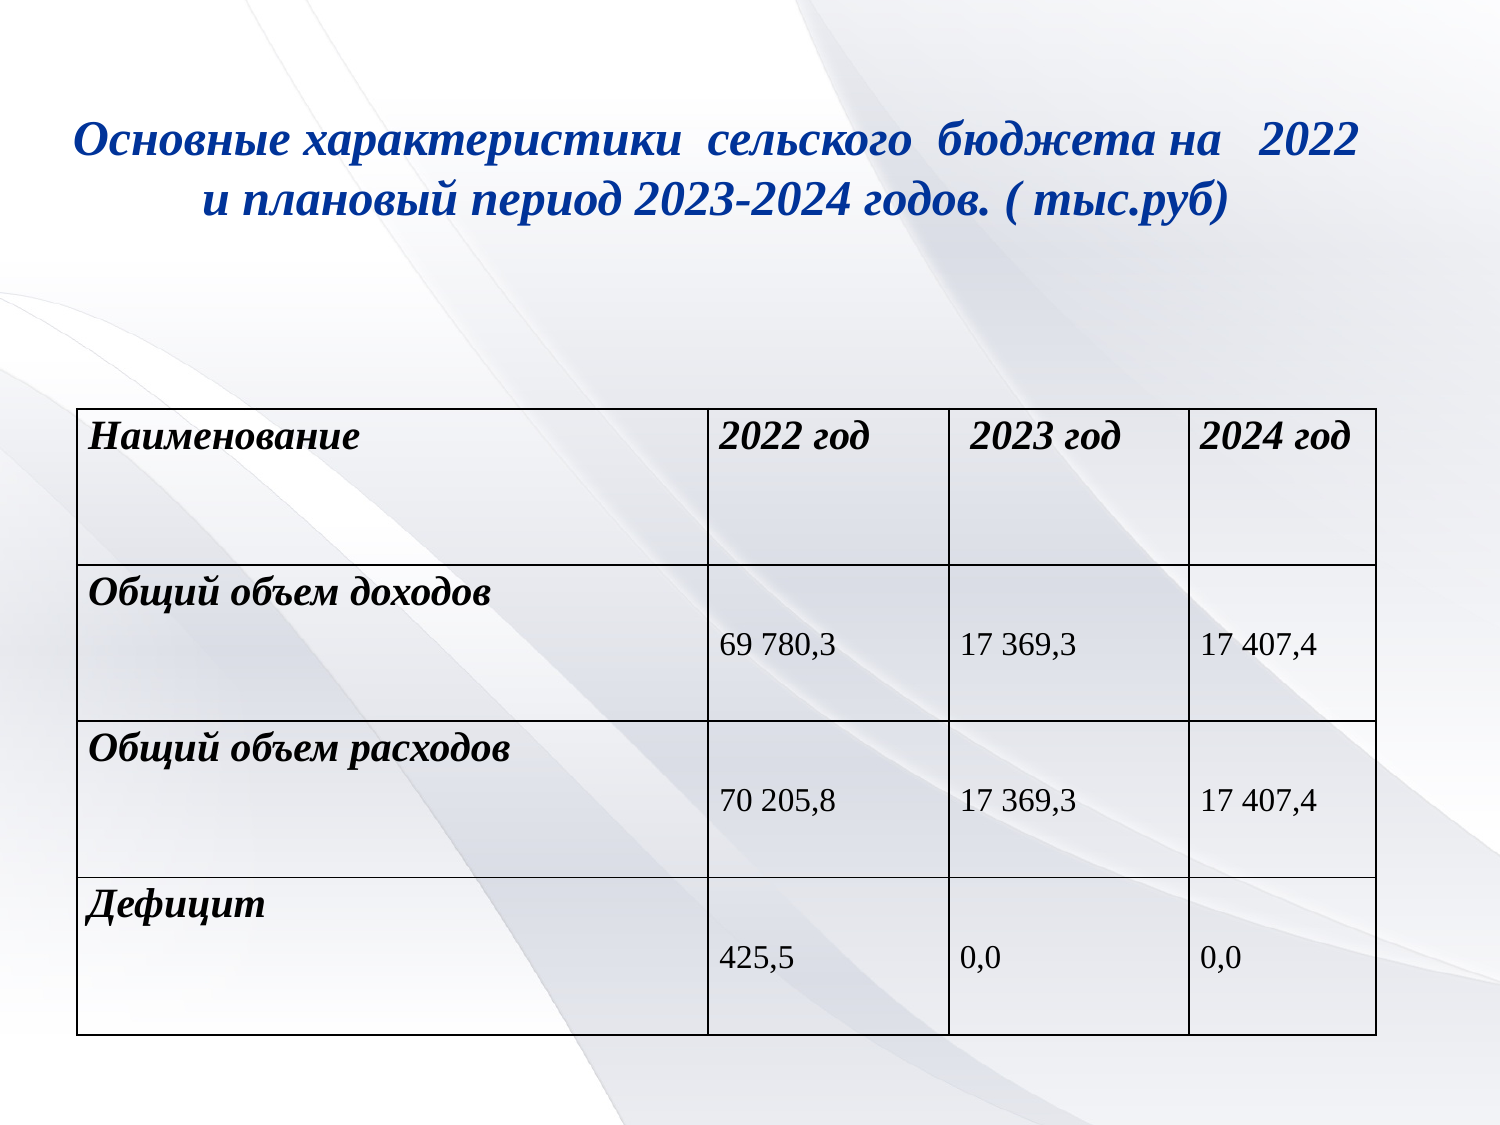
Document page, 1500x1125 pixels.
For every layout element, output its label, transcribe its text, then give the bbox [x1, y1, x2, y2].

table_cell 17 407,4 [1190, 566, 1375, 720]
table_cell Дефицит [78, 878, 707, 1034]
table_cell 17 369,3 [950, 722, 1188, 877]
table_cell 70 205,8 [709, 722, 948, 877]
picture [0, 0, 1500, 1125]
table_cell Общий объем доходов [78, 566, 707, 720]
table_cell 17 369,3 [950, 566, 1188, 720]
table_cell 0,0 [950, 878, 1188, 1034]
title Основные характеристики сельского бюджета на 2022 и плановый период 2023-2024 годов. ( тыс.руб) [40, 45, 1392, 233]
table_header 2022 год [709, 410, 948, 564]
table_header Наименование [78, 410, 707, 564]
table_cell 69 780,3 [709, 566, 948, 720]
table_cell 425,5 [709, 878, 948, 1034]
table_cell 0,0 [1190, 878, 1375, 1034]
table_header 2024 год [1190, 410, 1375, 564]
table_cell 17 407,4 [1190, 722, 1375, 877]
table_header 2023 год [950, 410, 1188, 564]
table_cell Общий объем расходов [78, 722, 707, 877]
